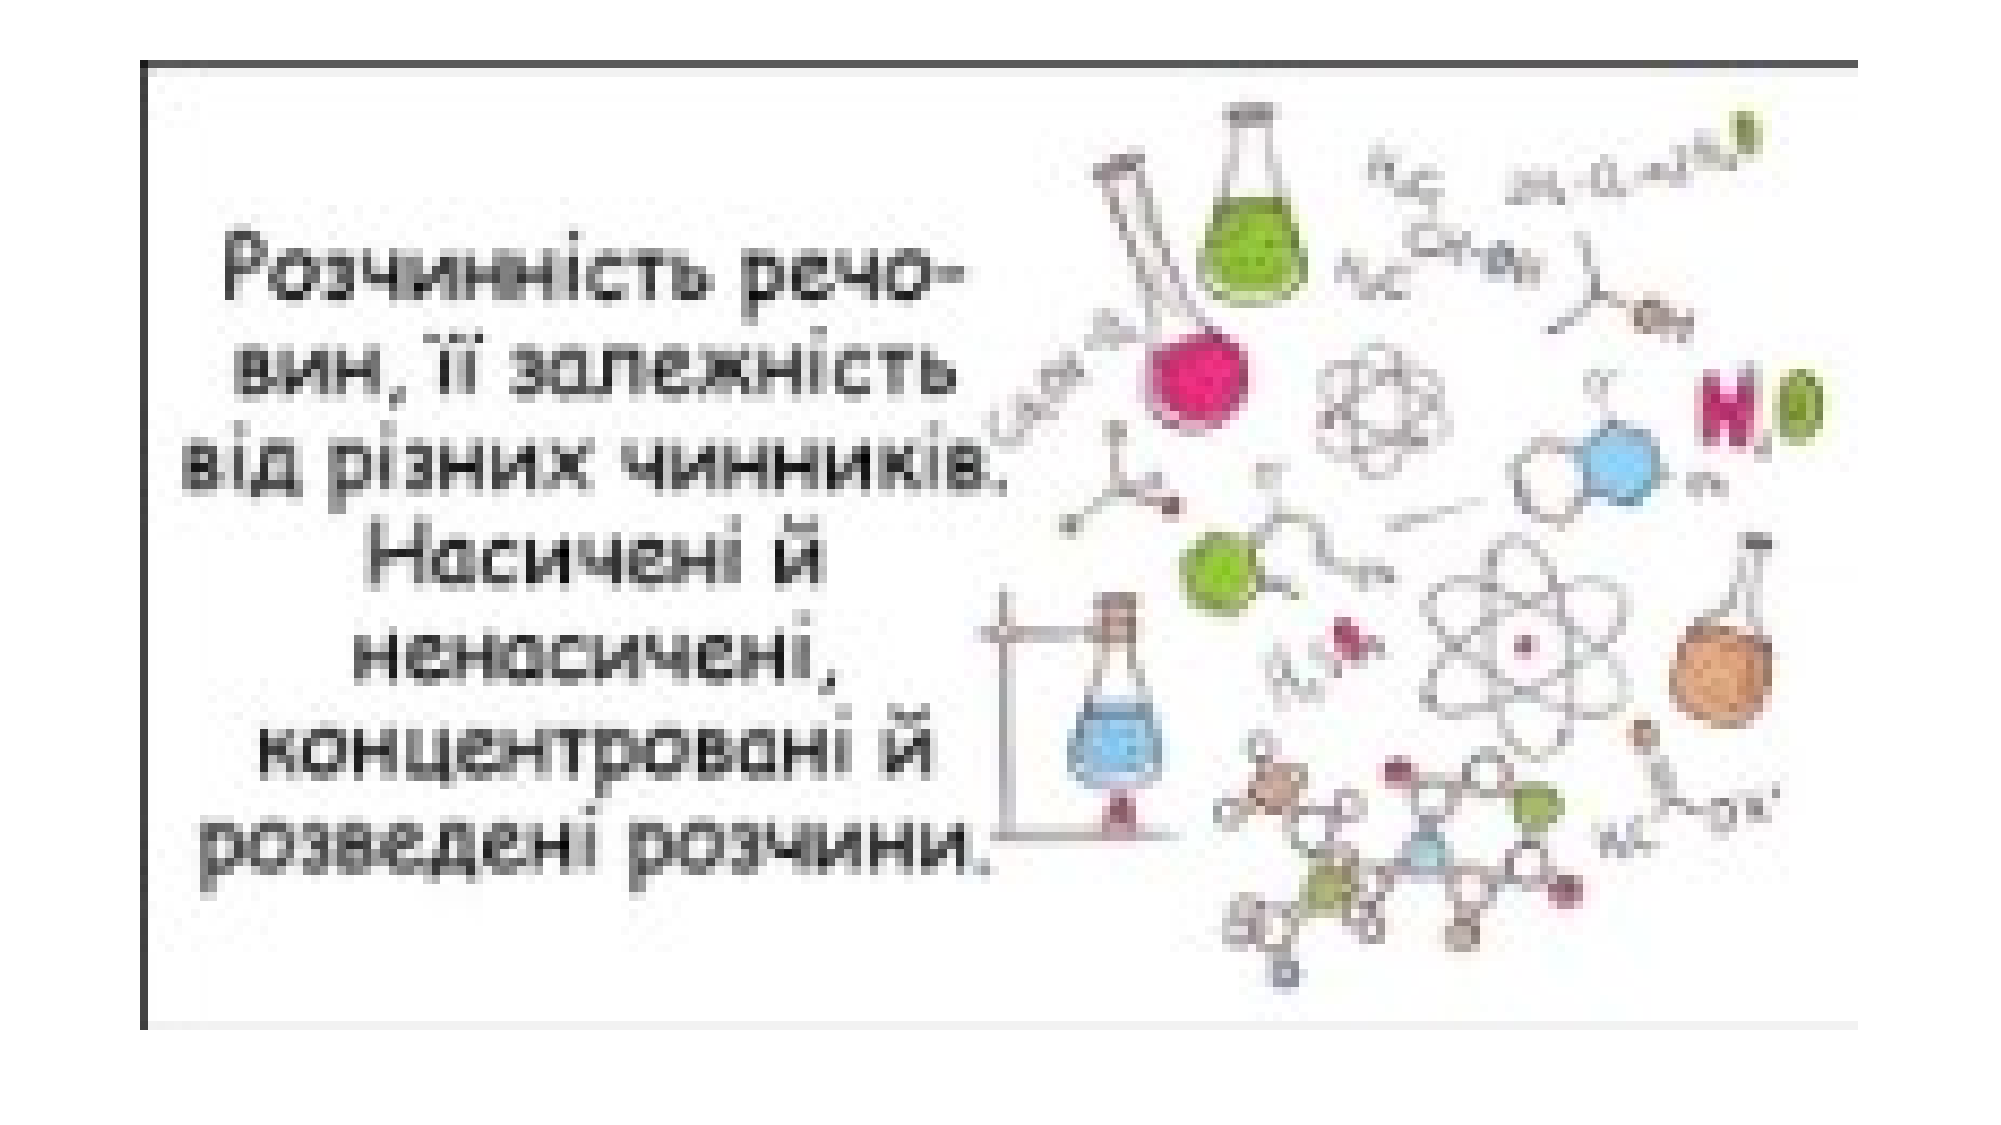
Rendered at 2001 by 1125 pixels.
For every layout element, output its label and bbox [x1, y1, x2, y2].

text_box [139, 59, 1858, 1031]
